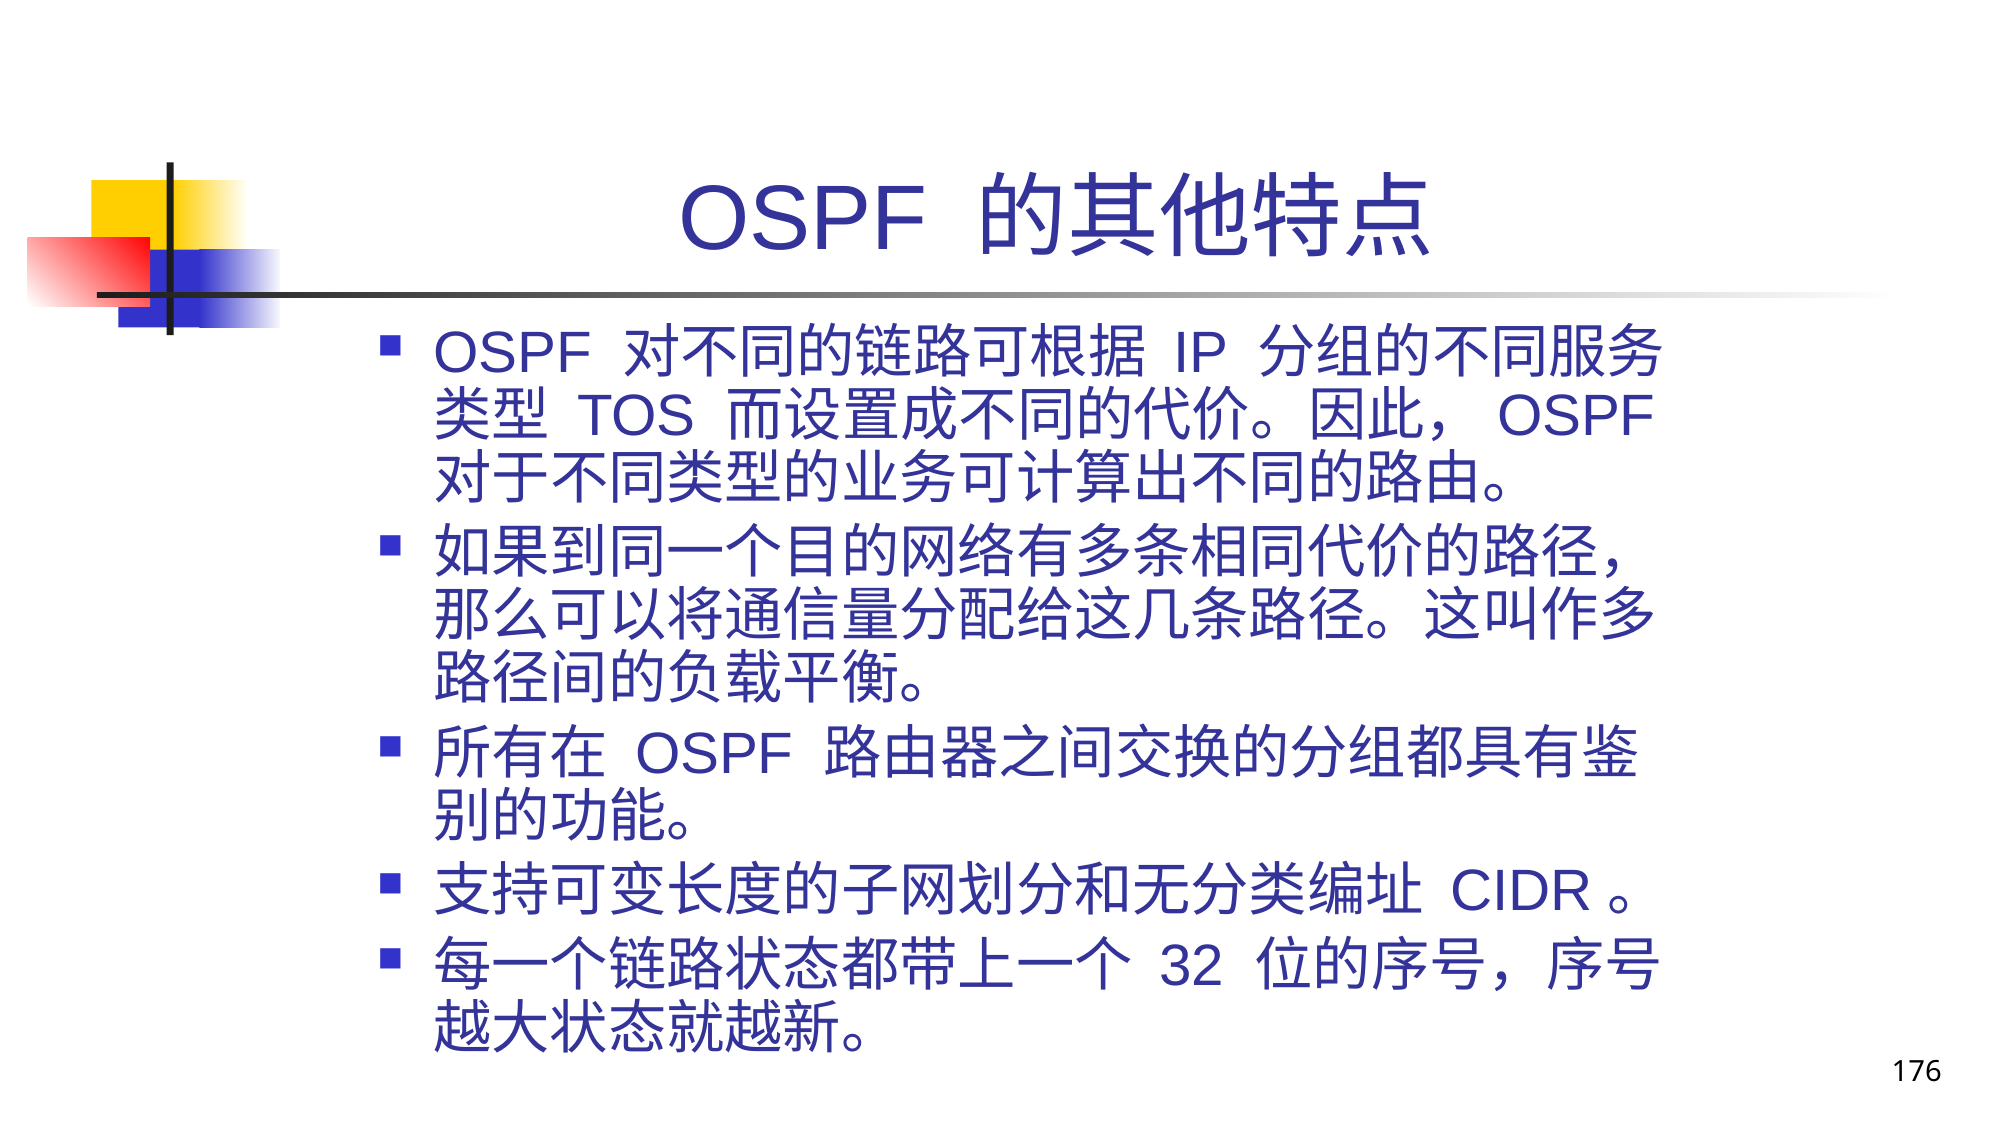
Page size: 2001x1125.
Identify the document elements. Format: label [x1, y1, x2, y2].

slide_number [1540, 1023, 1958, 1100]
list [361, 314, 1710, 1049]
title [400, 34, 1733, 276]
